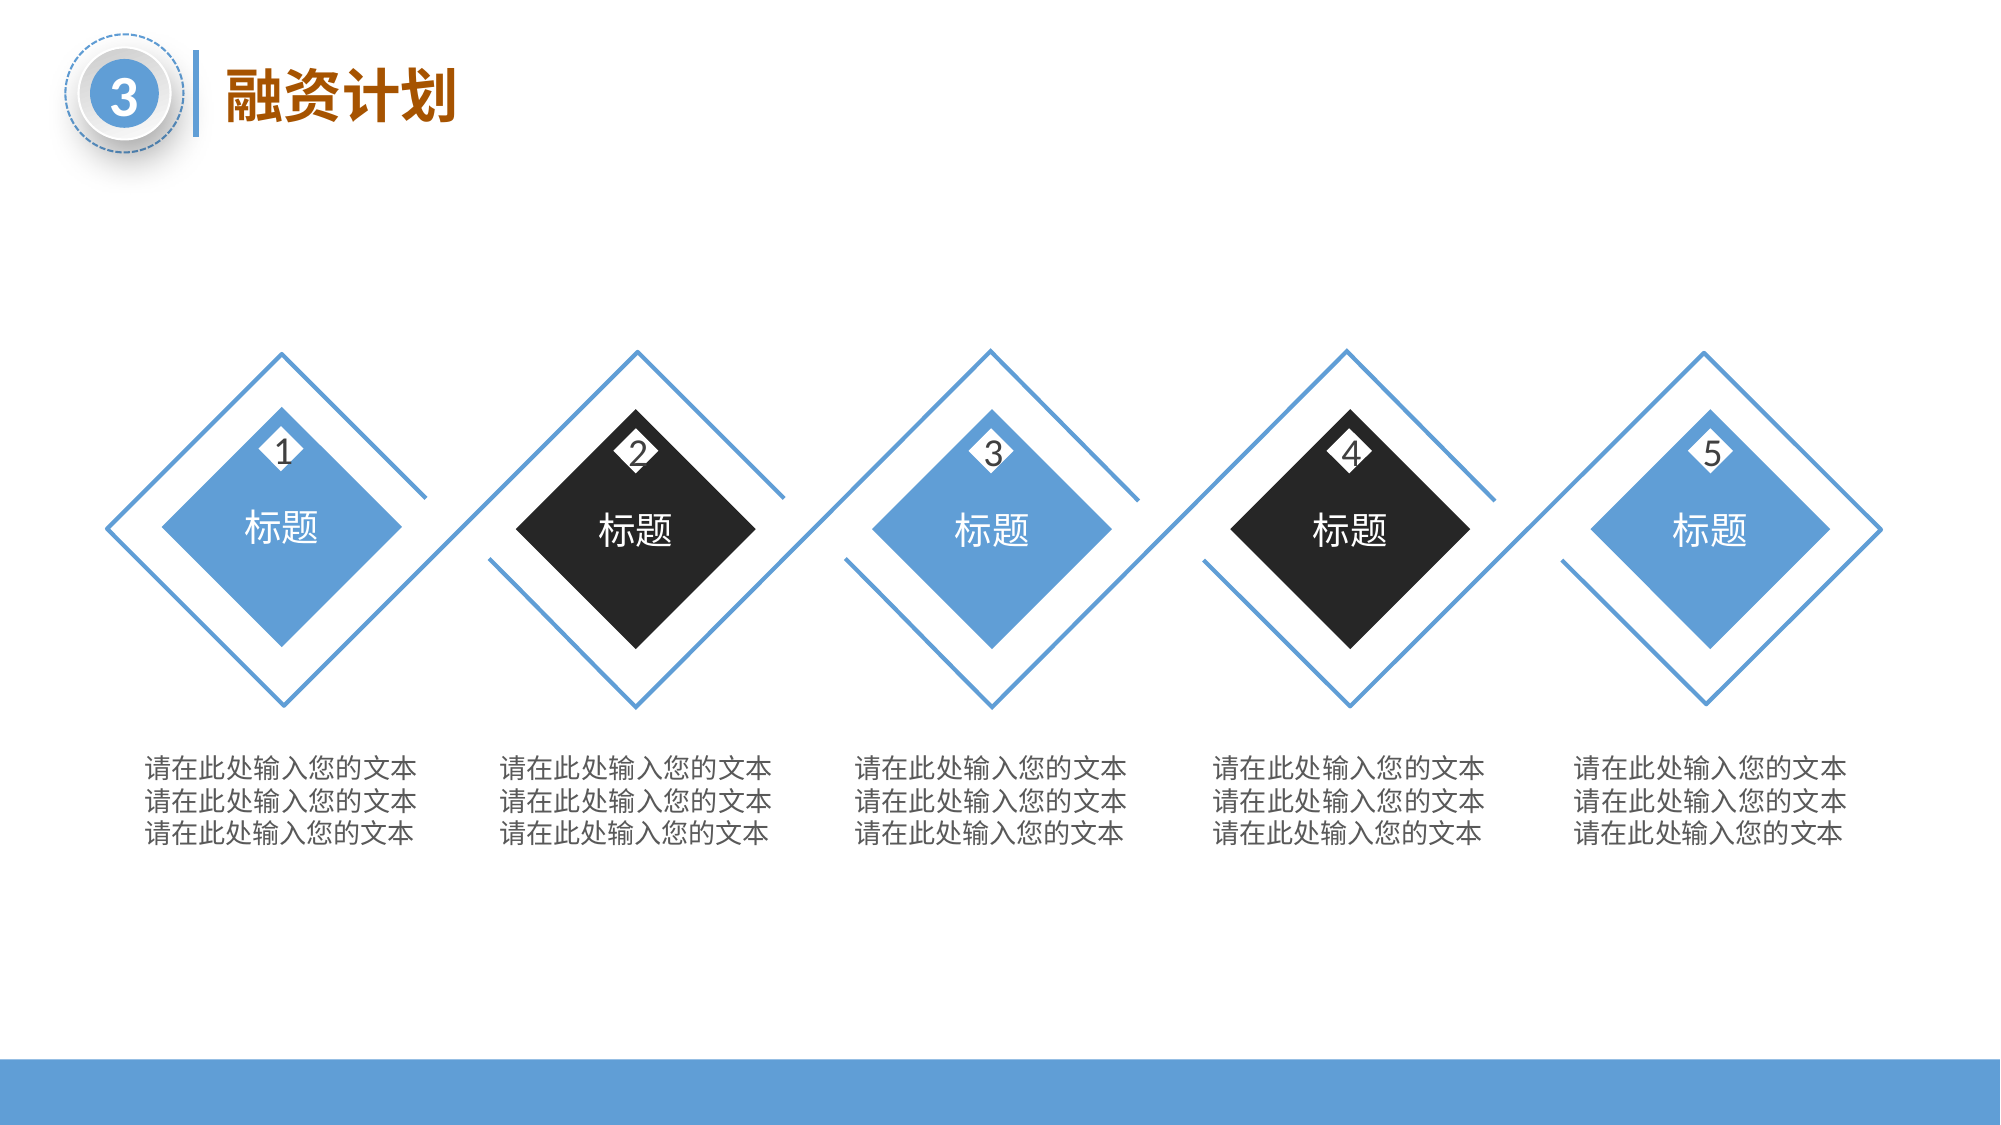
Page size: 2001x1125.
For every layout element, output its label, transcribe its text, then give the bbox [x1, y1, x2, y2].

text_box [0, 1058, 2000, 1125]
text_box [229, 354, 334, 406]
text_box [1651, 650, 1761, 705]
text_box [402, 474, 515, 588]
text_box [845, 556, 871, 585]
text_box [1289, 351, 1404, 409]
text_box [935, 650, 1050, 708]
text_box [871, 409, 1112, 650]
text_box [1203, 560, 1230, 587]
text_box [1230, 409, 1471, 650]
text_box [1293, 650, 1407, 707]
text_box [515, 409, 756, 650]
text_box [226, 648, 342, 706]
text_box [1112, 468, 1230, 587]
text_box [756, 471, 871, 587]
text_box 请在此处输入您的文本请在此处输入您的文本请在此处输入您的文本 [479, 741, 793, 1093]
text_box [489, 556, 515, 585]
text_box [1471, 466, 1590, 589]
text_box 请在此处输入您的文本请在此处输入您的文本请在此处输入您的文本 [1553, 741, 1868, 1093]
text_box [65, 34, 184, 153]
text_box 融资计划 [210, 51, 474, 137]
text_box [756, 470, 785, 499]
text_box [1112, 474, 1139, 504]
text_box 请在此处输入您的文本请在此处输入您的文本请在此处输入您的文本 [124, 741, 438, 1093]
text_box [193, 50, 199, 137]
text_box [1831, 479, 1881, 580]
text_box 请在此处输入您的文本请在此处输入您的文本请在此处输入您的文本 [834, 741, 1148, 1093]
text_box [161, 406, 402, 648]
text_box [932, 351, 1048, 409]
text_box [579, 650, 693, 708]
text_box [1471, 476, 1495, 504]
text_box 请在此处输入您的文本请在此处输入您的文本请在此处输入您的文本 [1192, 741, 1506, 1093]
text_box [1590, 409, 1831, 650]
text_box [580, 351, 695, 409]
text_box [107, 474, 161, 583]
text_box [1647, 352, 1761, 409]
